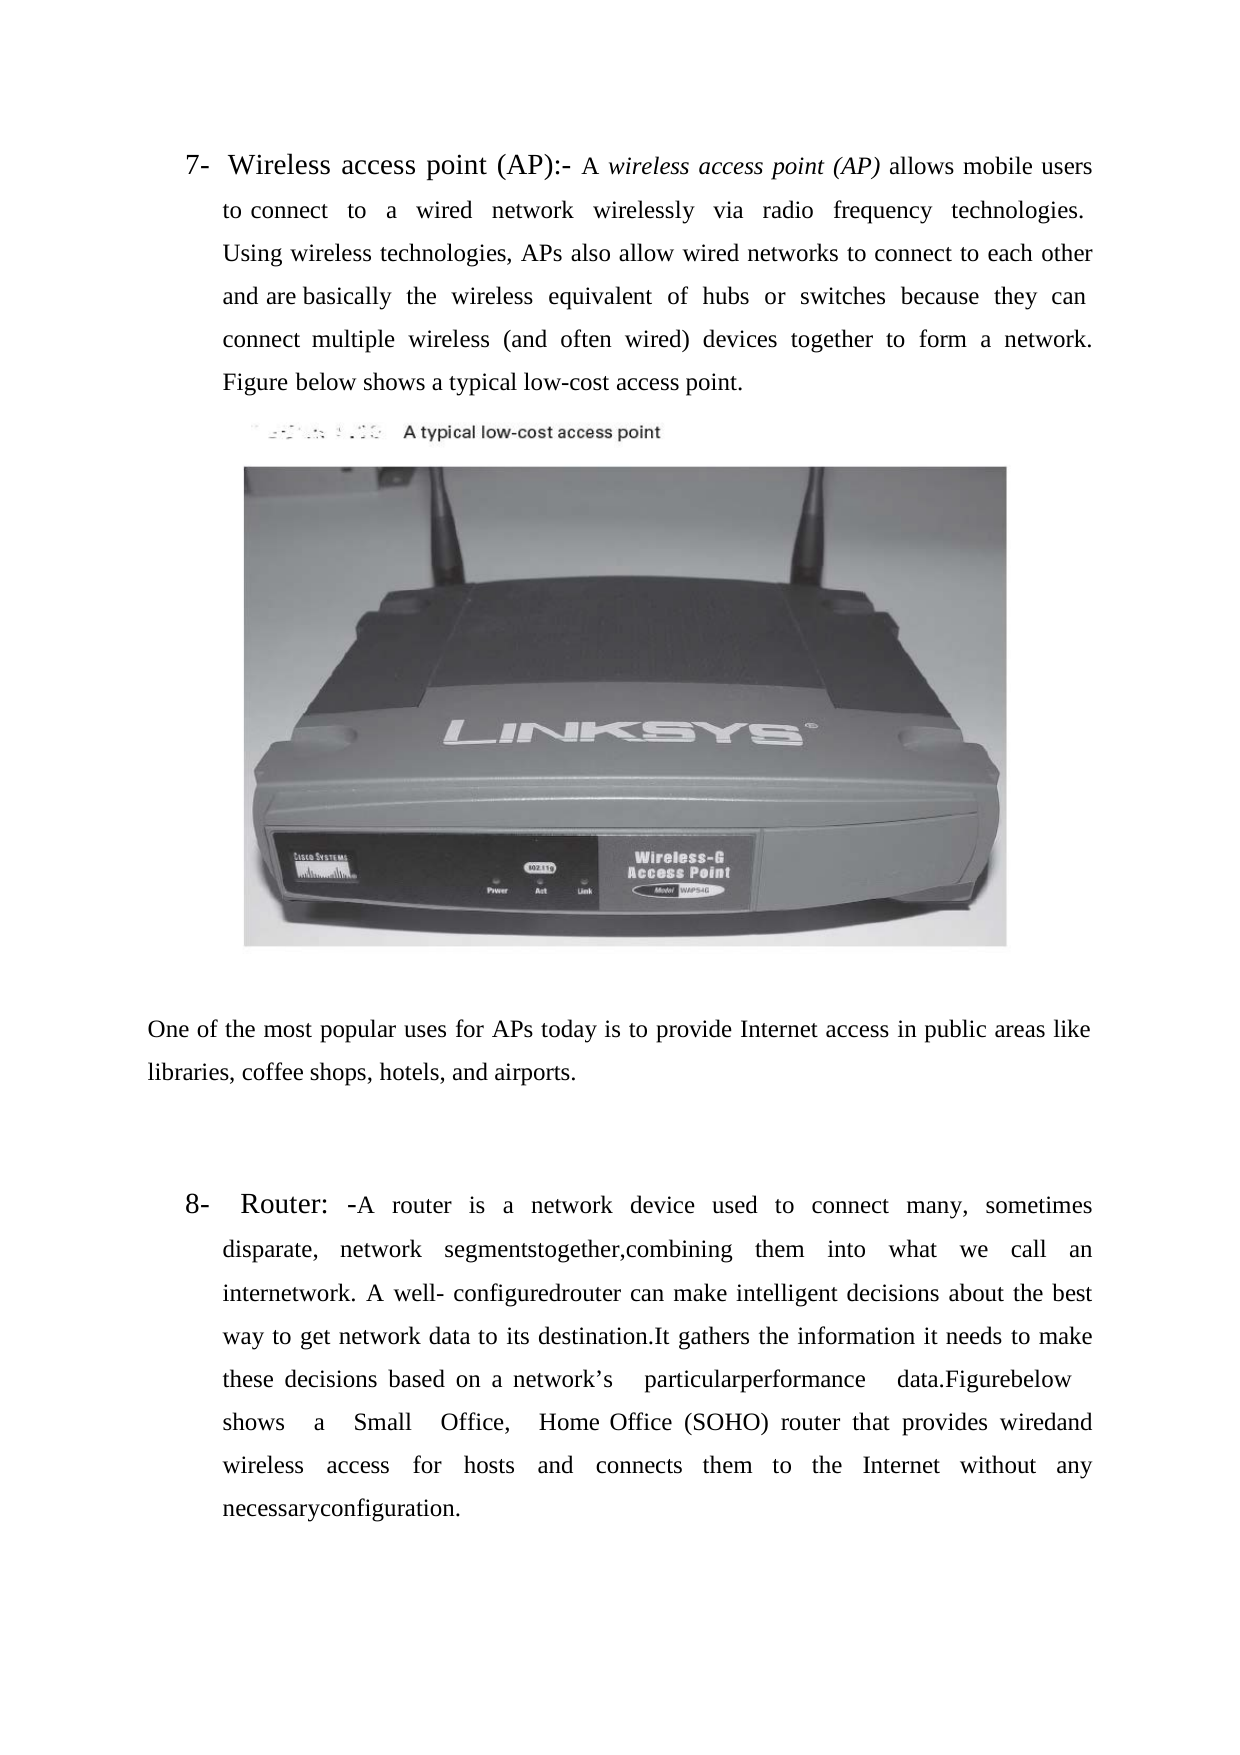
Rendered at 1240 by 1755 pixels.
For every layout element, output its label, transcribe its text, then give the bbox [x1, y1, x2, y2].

text_box 7- Wireless access point (AP):- A wireless access point (AP) allows mobile users to connect to a wired network wirelessly via radio frequency technologies. Using wireless technologies, APs also allow wired networks to connect to each other and are basically the wireless equivalent of hubs or switches because they can connect multiple wireless (and often wired) devices together to form a network. Figure below shows a typical low-cost access point. [183, 129, 1095, 401]
text_box [226, 414, 1015, 959]
text_box One of the most popular uses for APs today is to provide Internet access in public areas like libraries, coffee shops, hotels, and airports. [145, 999, 1095, 1088]
text_box 8- Router: -A router is a network device used to connect many, sometimes disparate, network segmentstogether,combining them into what we call an internetwork. A well- configuredrouter can make intelligent decisions about the best way to get network data to its destination.It gathers the information it needs to make these decisions based on a network’s particularperformance data.Figurebelow shows a Small Office, Home Office (SOHO) router that provides wiredand wireless access for hosts and connects them to the Internet without any necessaryconfiguration. [183, 1169, 1095, 1484]
